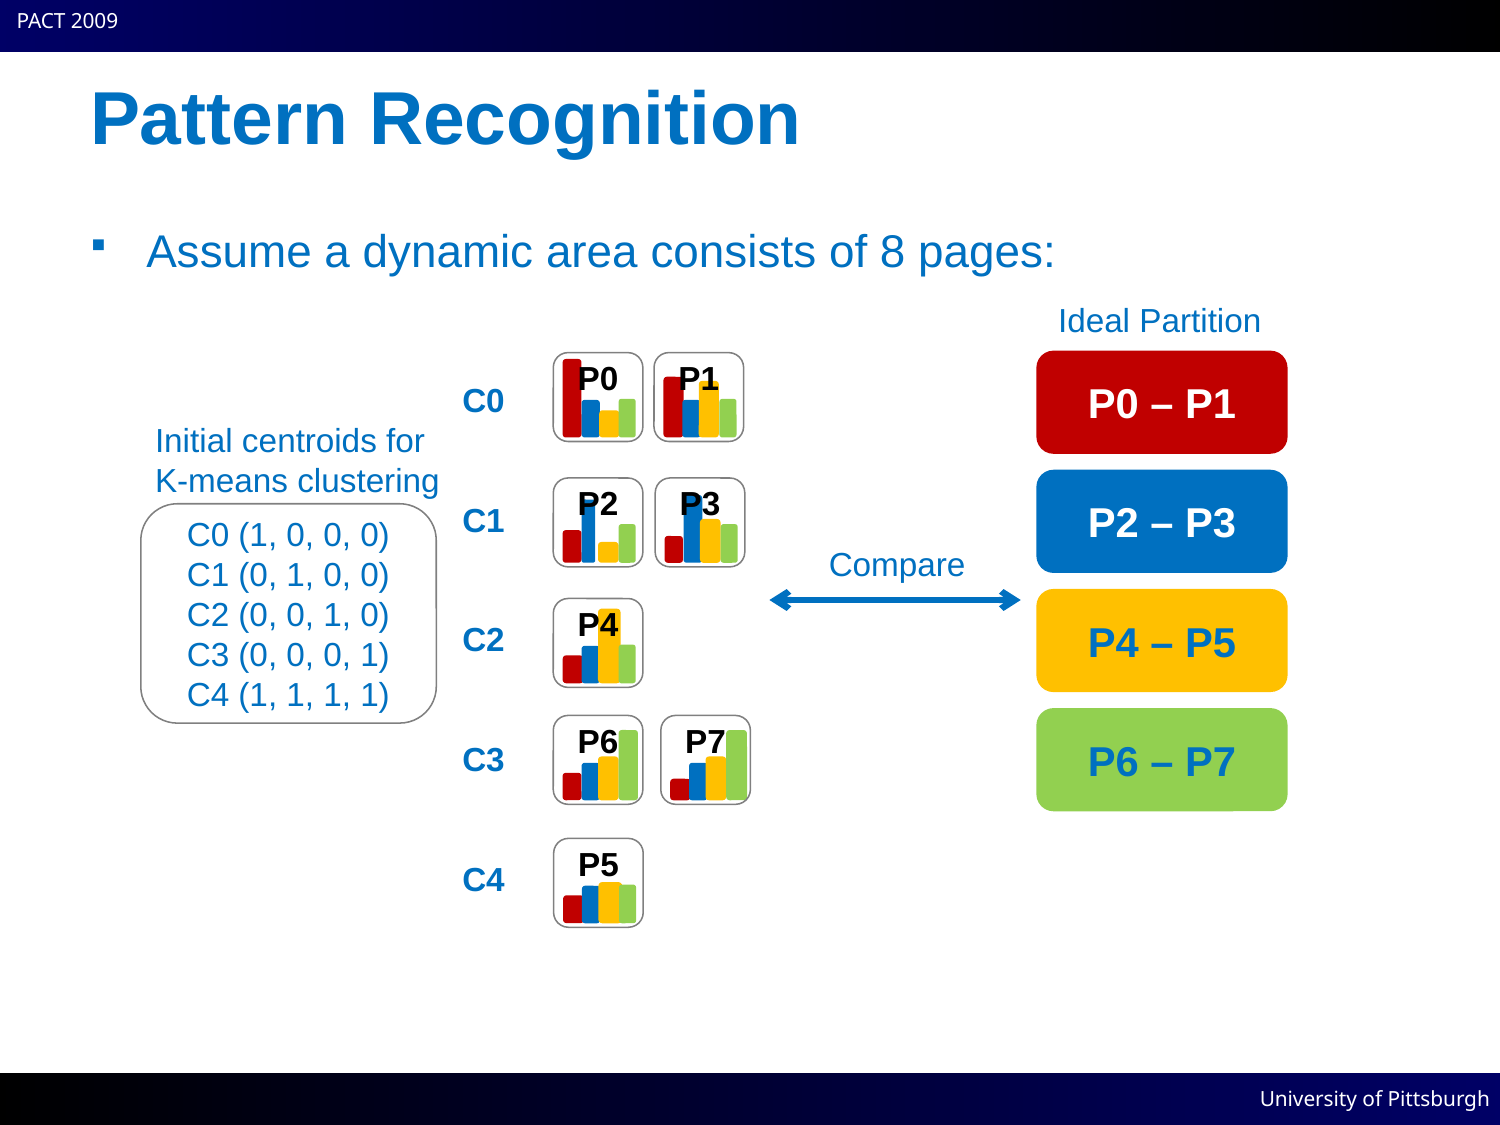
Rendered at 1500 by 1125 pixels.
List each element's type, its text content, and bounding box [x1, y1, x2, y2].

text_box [769, 291, 1288, 812]
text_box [138, 352, 751, 928]
title Pattern Recognition [74, 20, 1426, 209]
list Assume a dynamic area consists of 8 pages: [74, 214, 1426, 1026]
